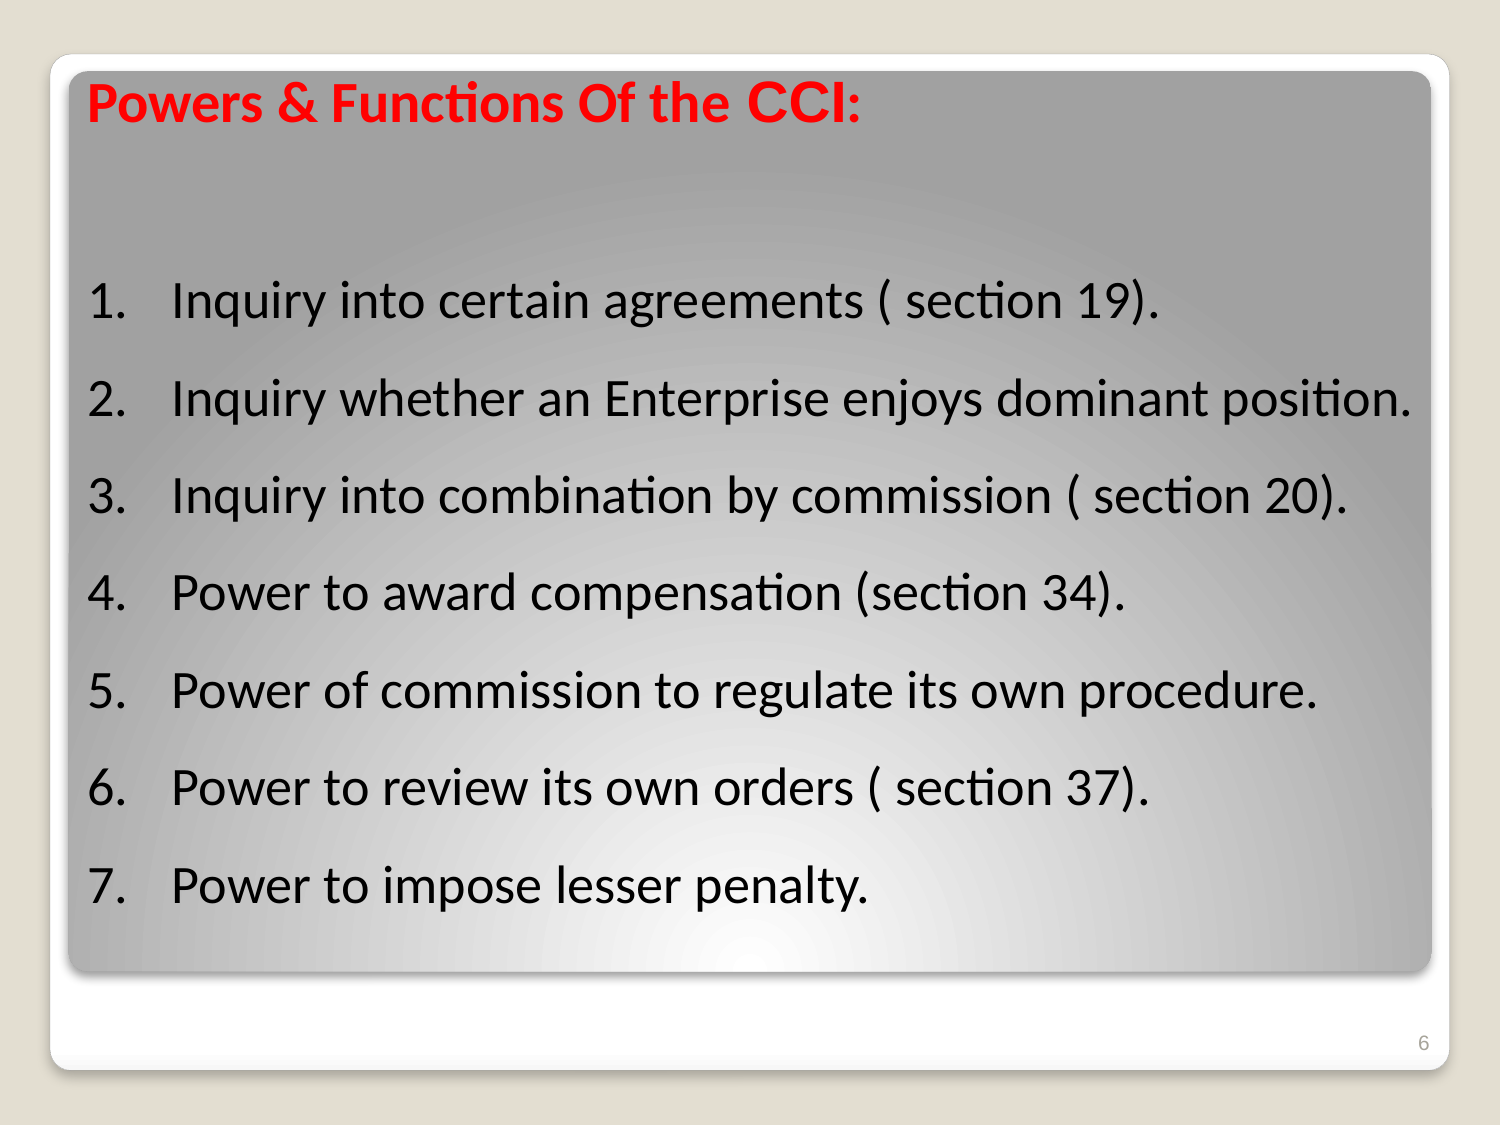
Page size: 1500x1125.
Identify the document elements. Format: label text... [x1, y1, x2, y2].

text_box Powers & Functions Of the CCI: Inquiry into certain agreements ( section 19). Inquiry whether an Enterprise enjoys dominant position. Inquiry into combination by commission ( section 20). Power to award compensation (section 34). Power of commission to regulate its own procedure. Power to review its own orders ( section 37). Power to impose lesser penalty. [87, 62, 1425, 914]
slide_number 6 [1369, 1002, 1445, 1063]
